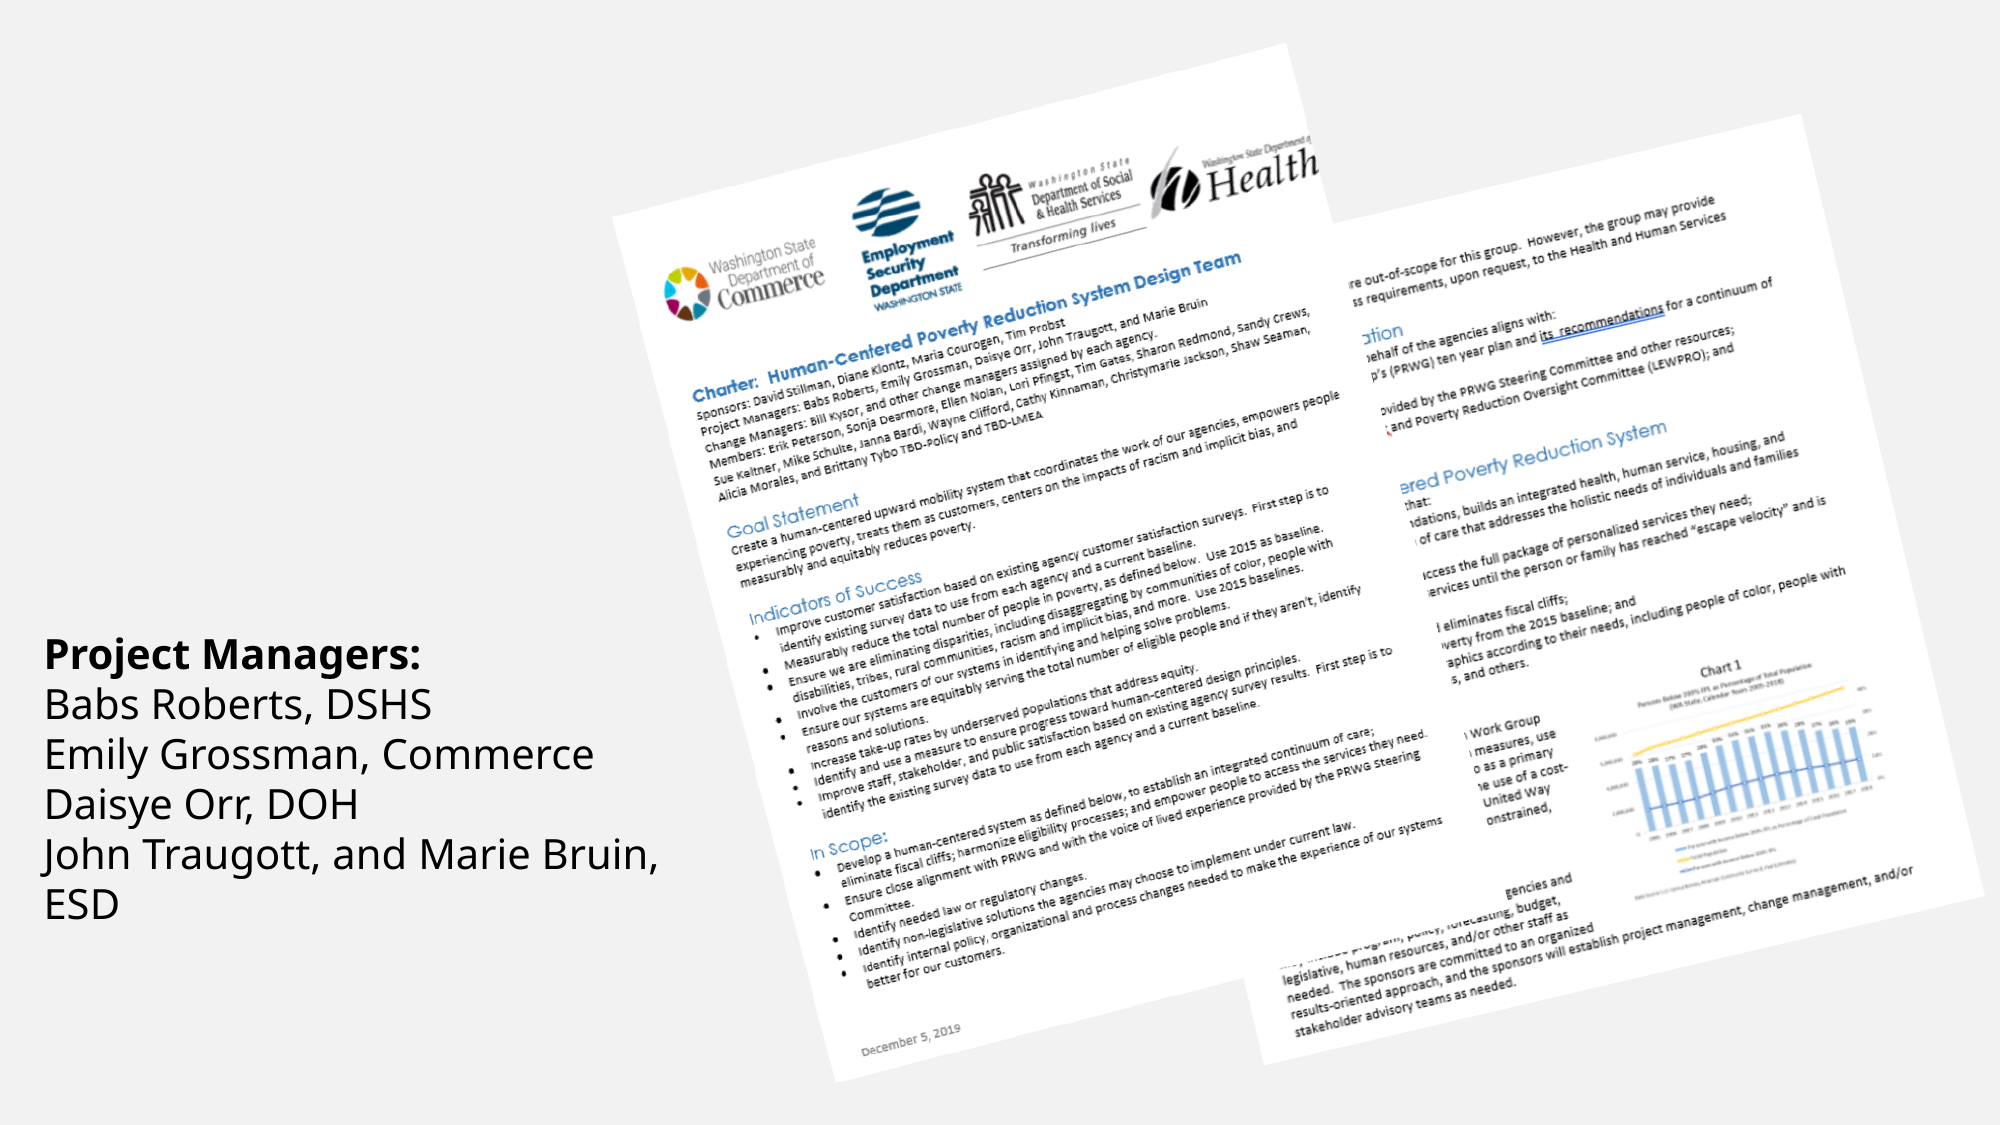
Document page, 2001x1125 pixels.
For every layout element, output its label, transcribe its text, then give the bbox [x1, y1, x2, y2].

text_box Project Managers: Babs Roberts, DSHS Emily Grossman, Commerce Daisye Orr, DOH John Traugott, and Marie Bruin, ESD [28, 620, 709, 981]
picture [612, 44, 1985, 1082]
